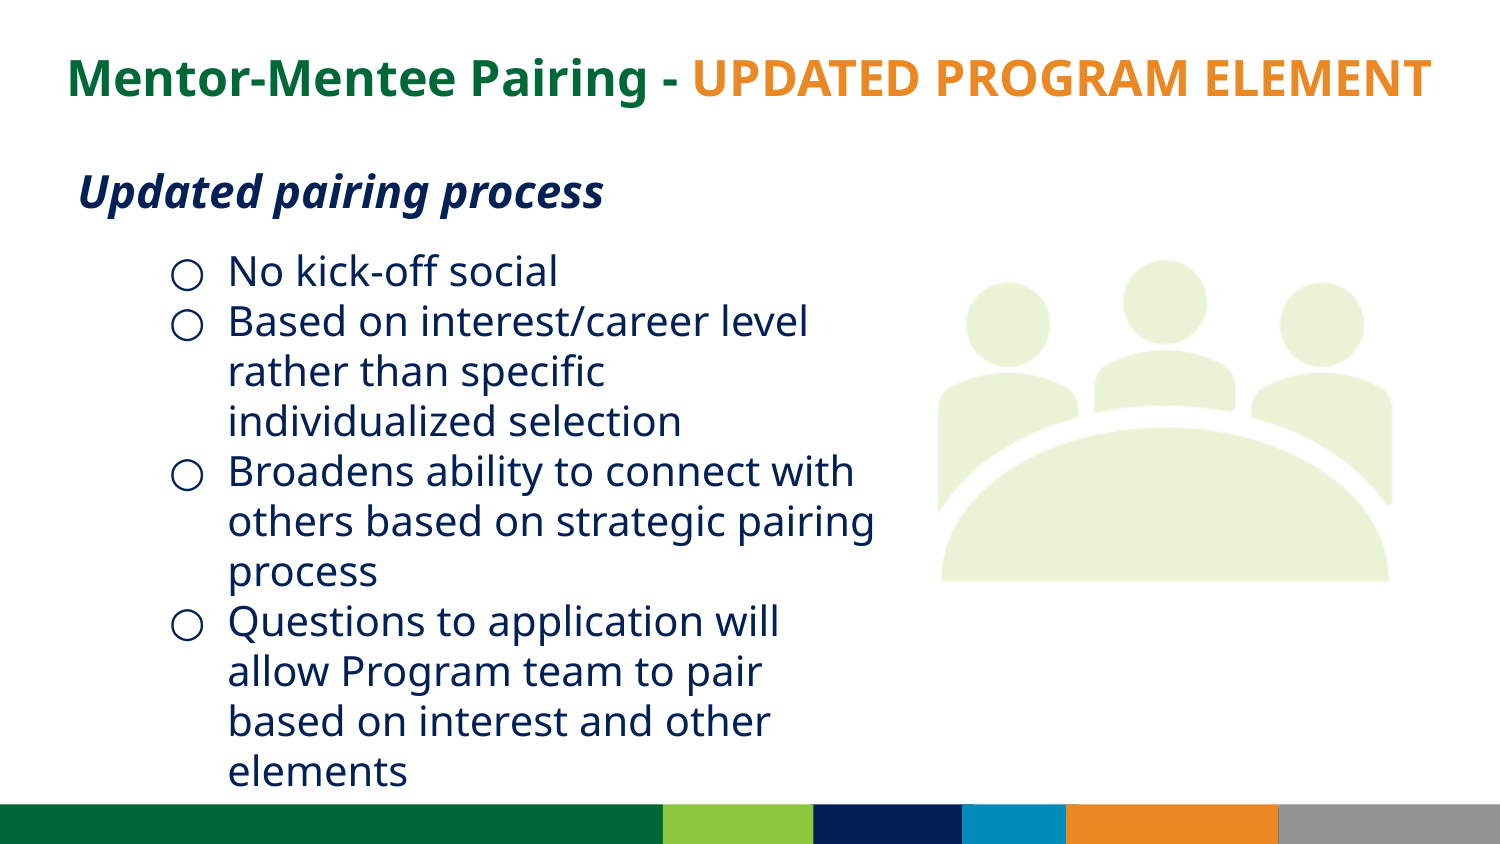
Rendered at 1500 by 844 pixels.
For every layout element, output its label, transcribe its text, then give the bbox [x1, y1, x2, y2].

text_box Updated pairing process No kick-off social Based on interest/career level rather than specific individualized selection Broadens ability to connect with others based on strategic pairing process Questions to application will allow Program team to pair based on interest and other elements [62, 147, 900, 765]
title Mentor-Mentee Pairing - UPDATED PROGRAM ELEMENT [51, 31, 1449, 126]
picture [899, 154, 1433, 690]
